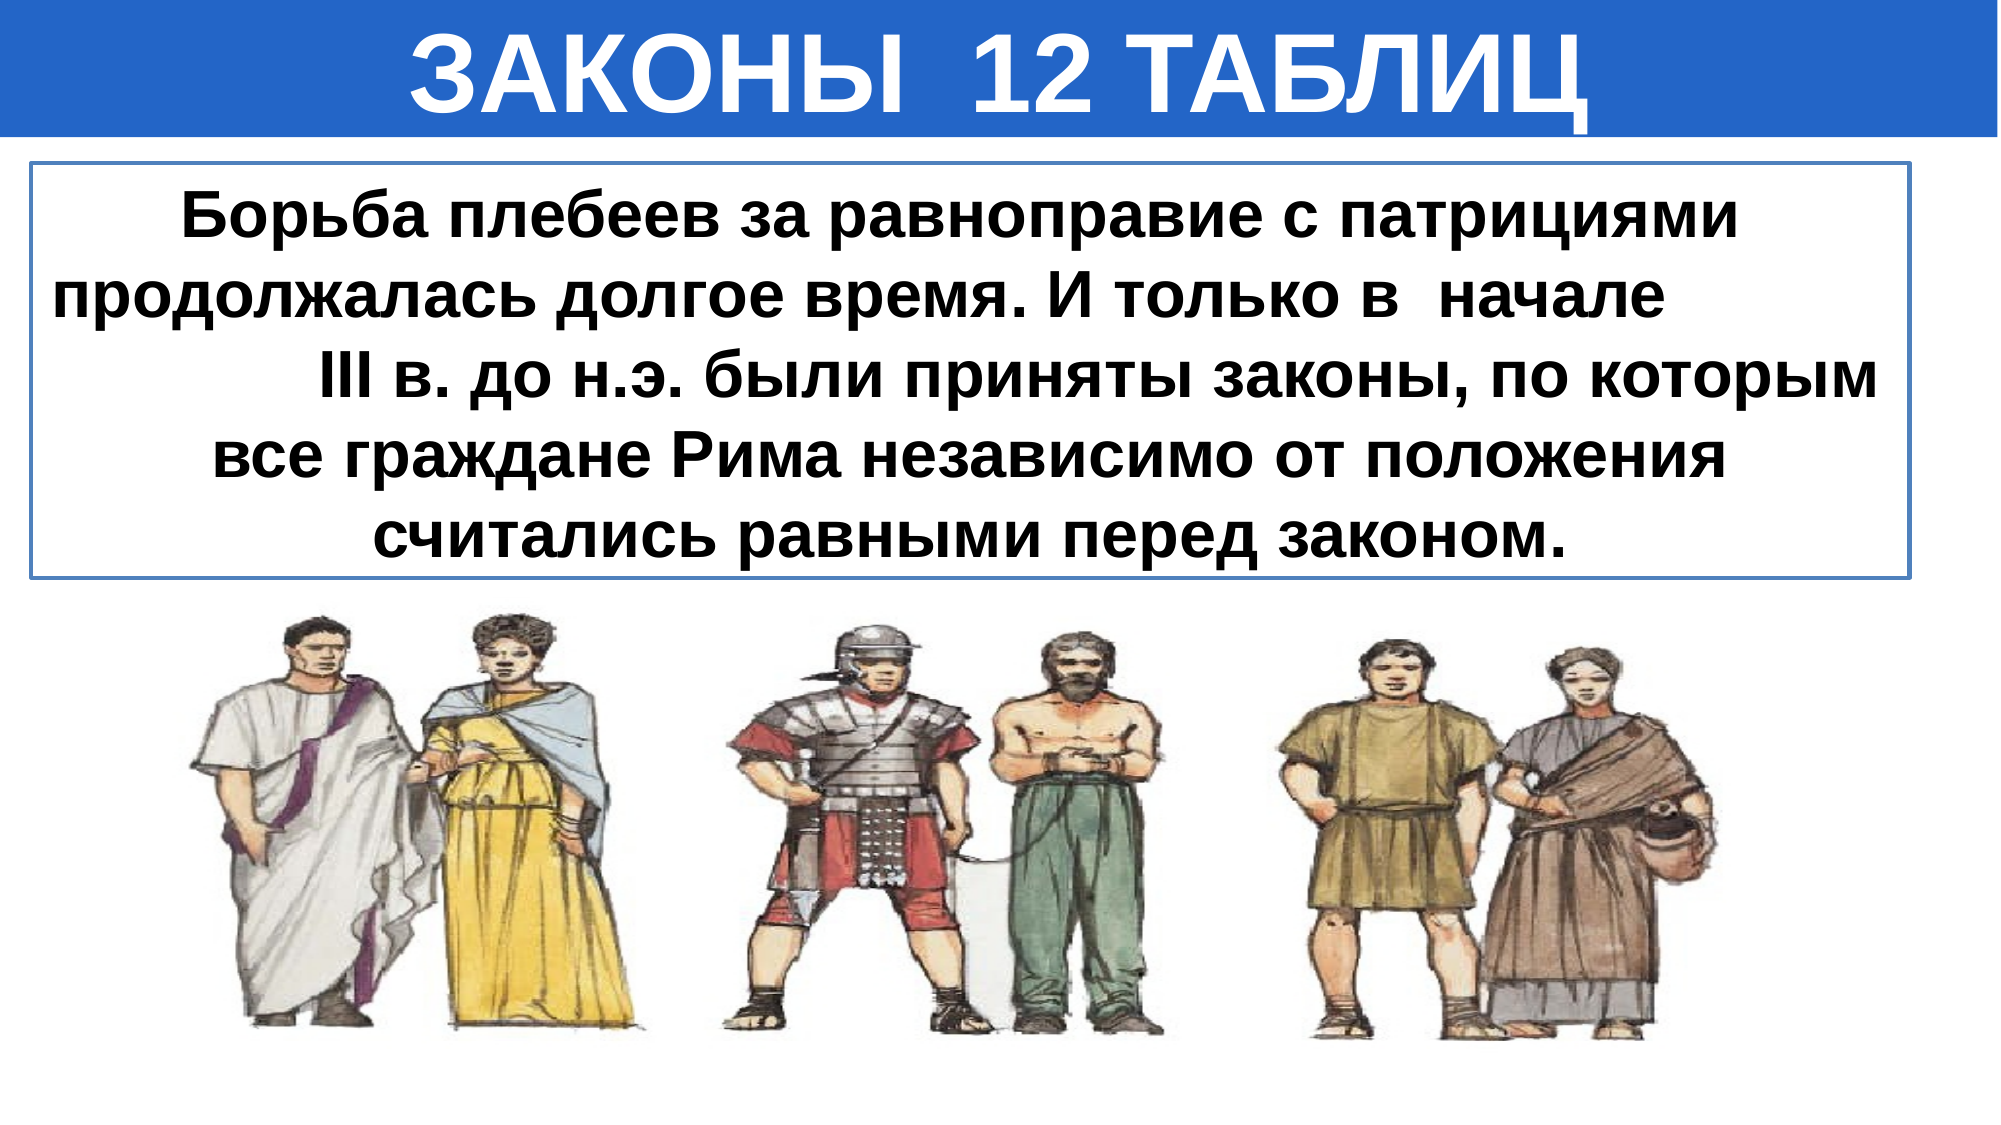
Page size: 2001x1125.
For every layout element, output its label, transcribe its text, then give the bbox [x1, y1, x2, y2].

picture [149, 597, 1792, 1083]
text_box ЗАКОНЫ 12 ТАБЛИЦ [0, 0, 1998, 138]
text_box Борьба плебеев за равноправие с патрициями продолжалась долгое время. И только в начале III в. до н.э. были приняты законы, по которым все граждане Рима независимо от положения считались равными перед законом. [29, 161, 1912, 580]
